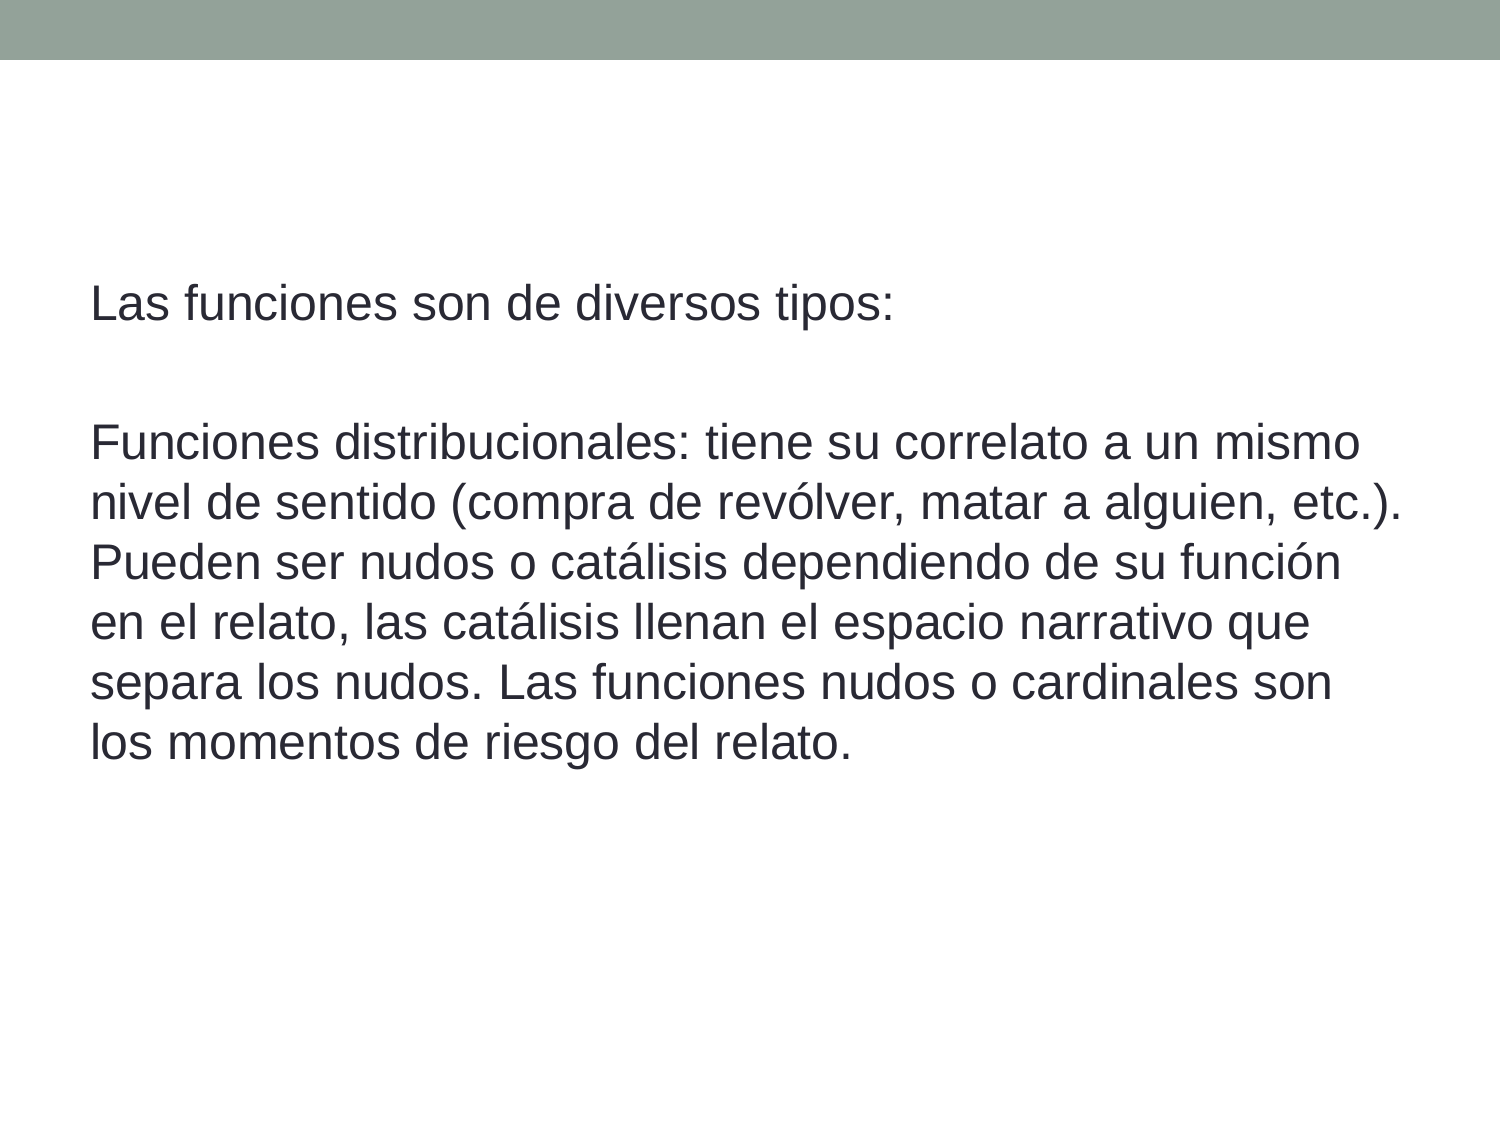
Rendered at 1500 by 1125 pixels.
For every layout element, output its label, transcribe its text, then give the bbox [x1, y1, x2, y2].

list Las funciones son de diversos tipos: Funciones distribucionales: tiene su correlato a un mismo nivel de sentido (compra de revólver, matar a alguien, etc.). Pueden ser nudos o catálisis dependiendo de su función en el relato, las catálisis llenan el espacio narrativo que separa los nudos. Las funciones nudos o cardinales son los momentos de riesgo del relato. [75, 262, 1425, 1063]
